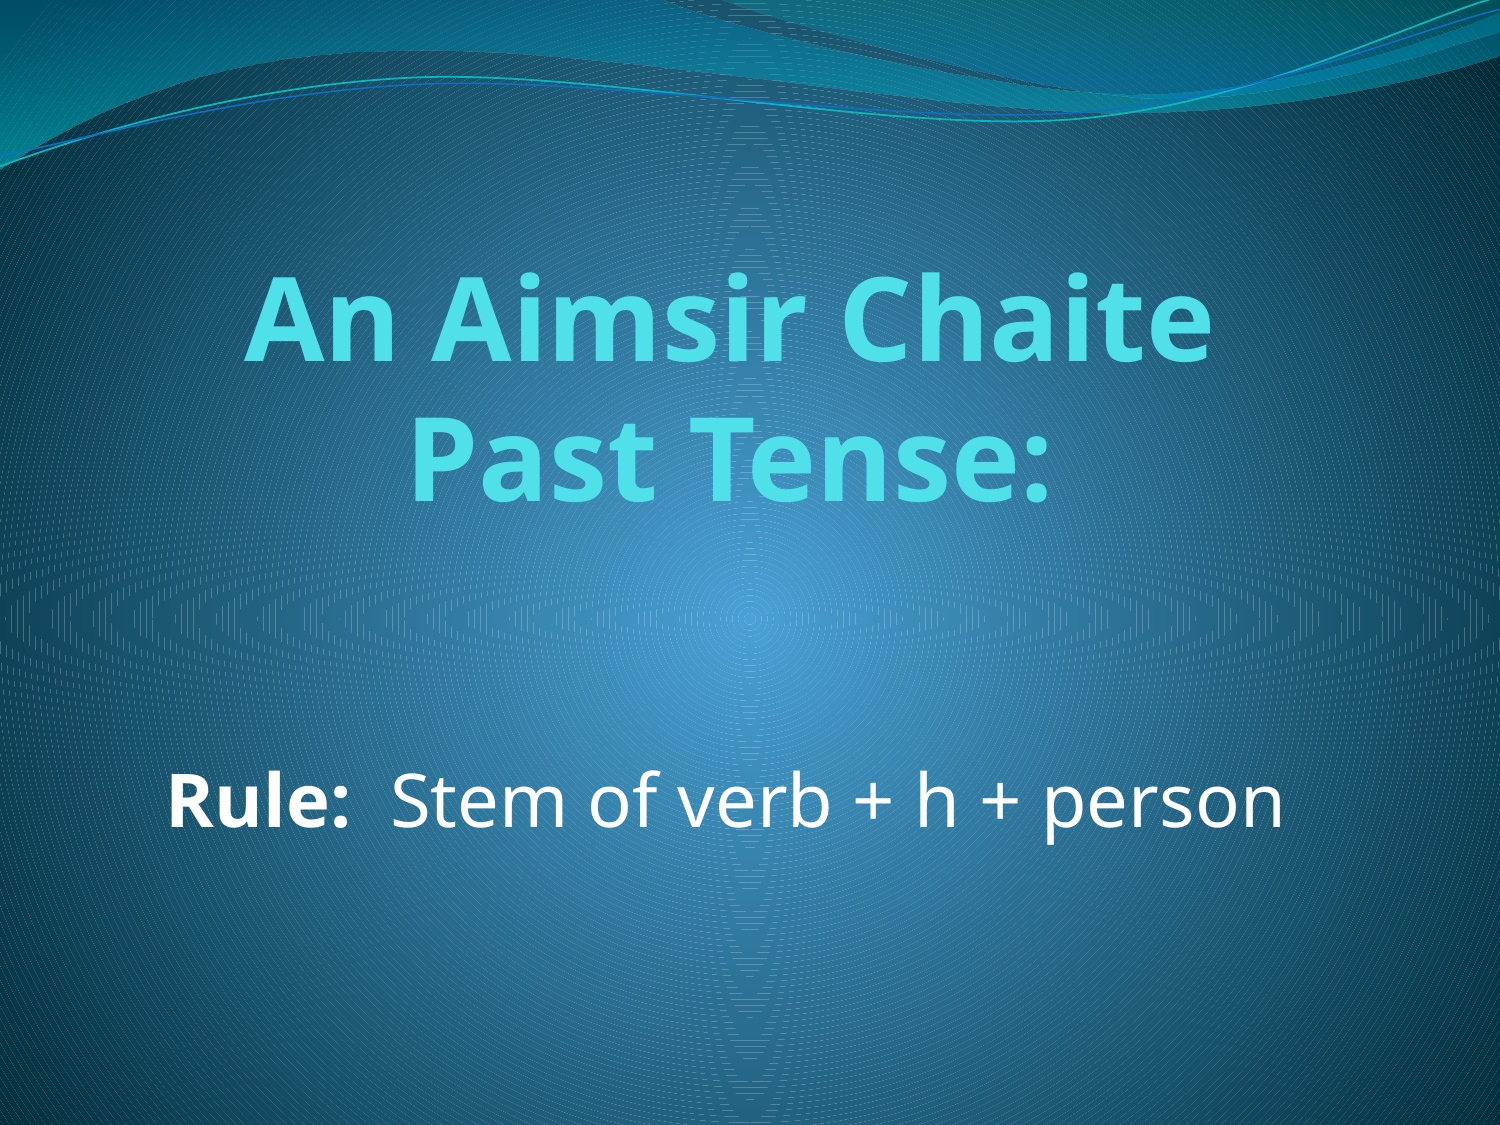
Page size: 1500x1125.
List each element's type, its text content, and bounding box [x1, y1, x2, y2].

subtitle Rule: Stem of verb + h + person [87, 562, 1376, 850]
title An Aimsir Chaite Past Tense: [87, 224, 1376, 525]
